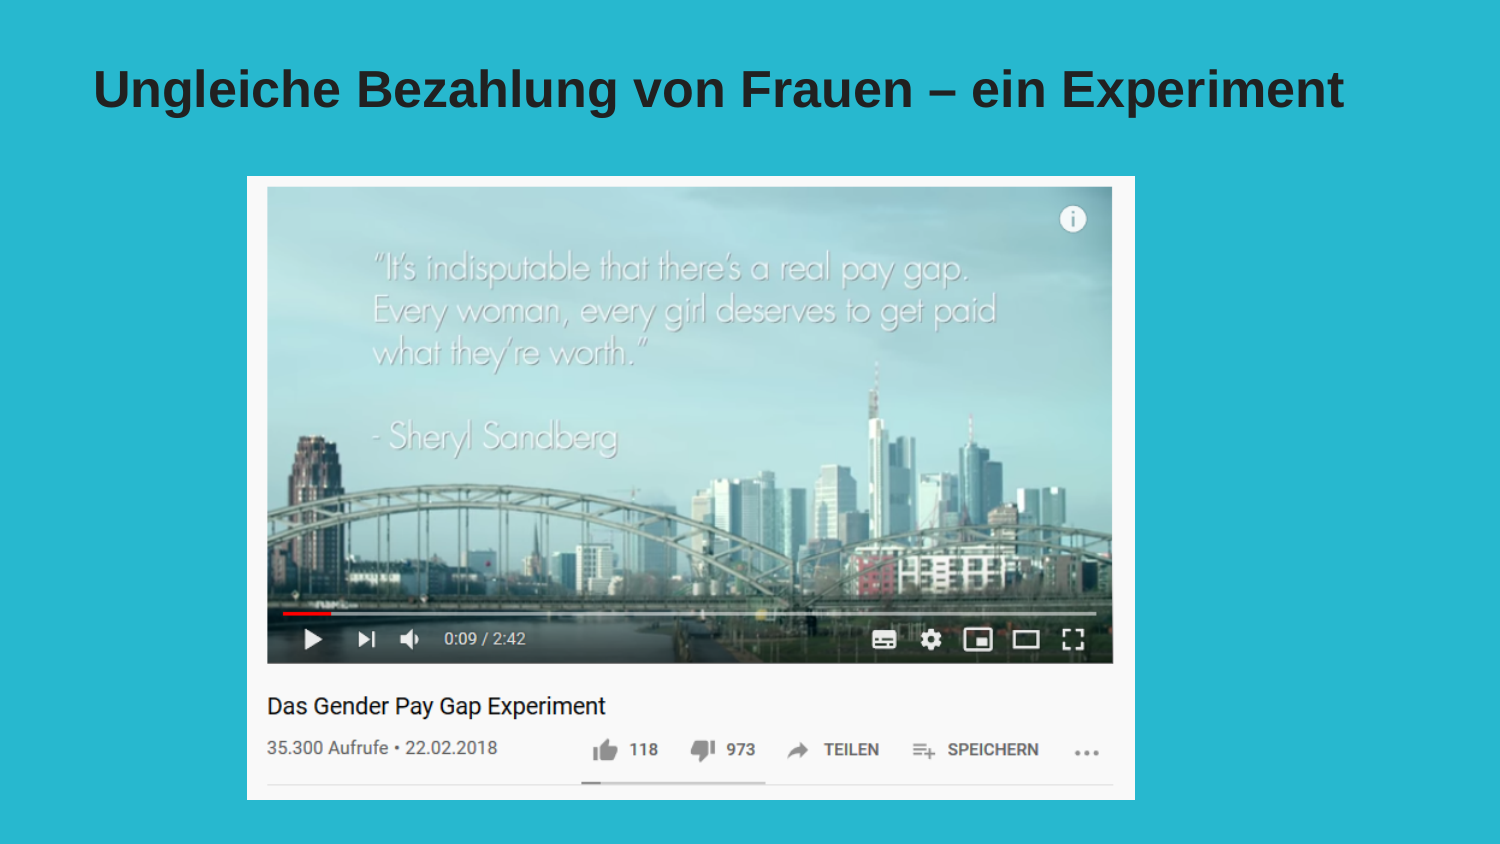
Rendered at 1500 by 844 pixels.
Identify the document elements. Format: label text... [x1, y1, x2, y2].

picture [246, 176, 1135, 800]
text_box Ungleiche Bezahlung von Frauen – ein Experiment [78, 0, 1422, 175]
